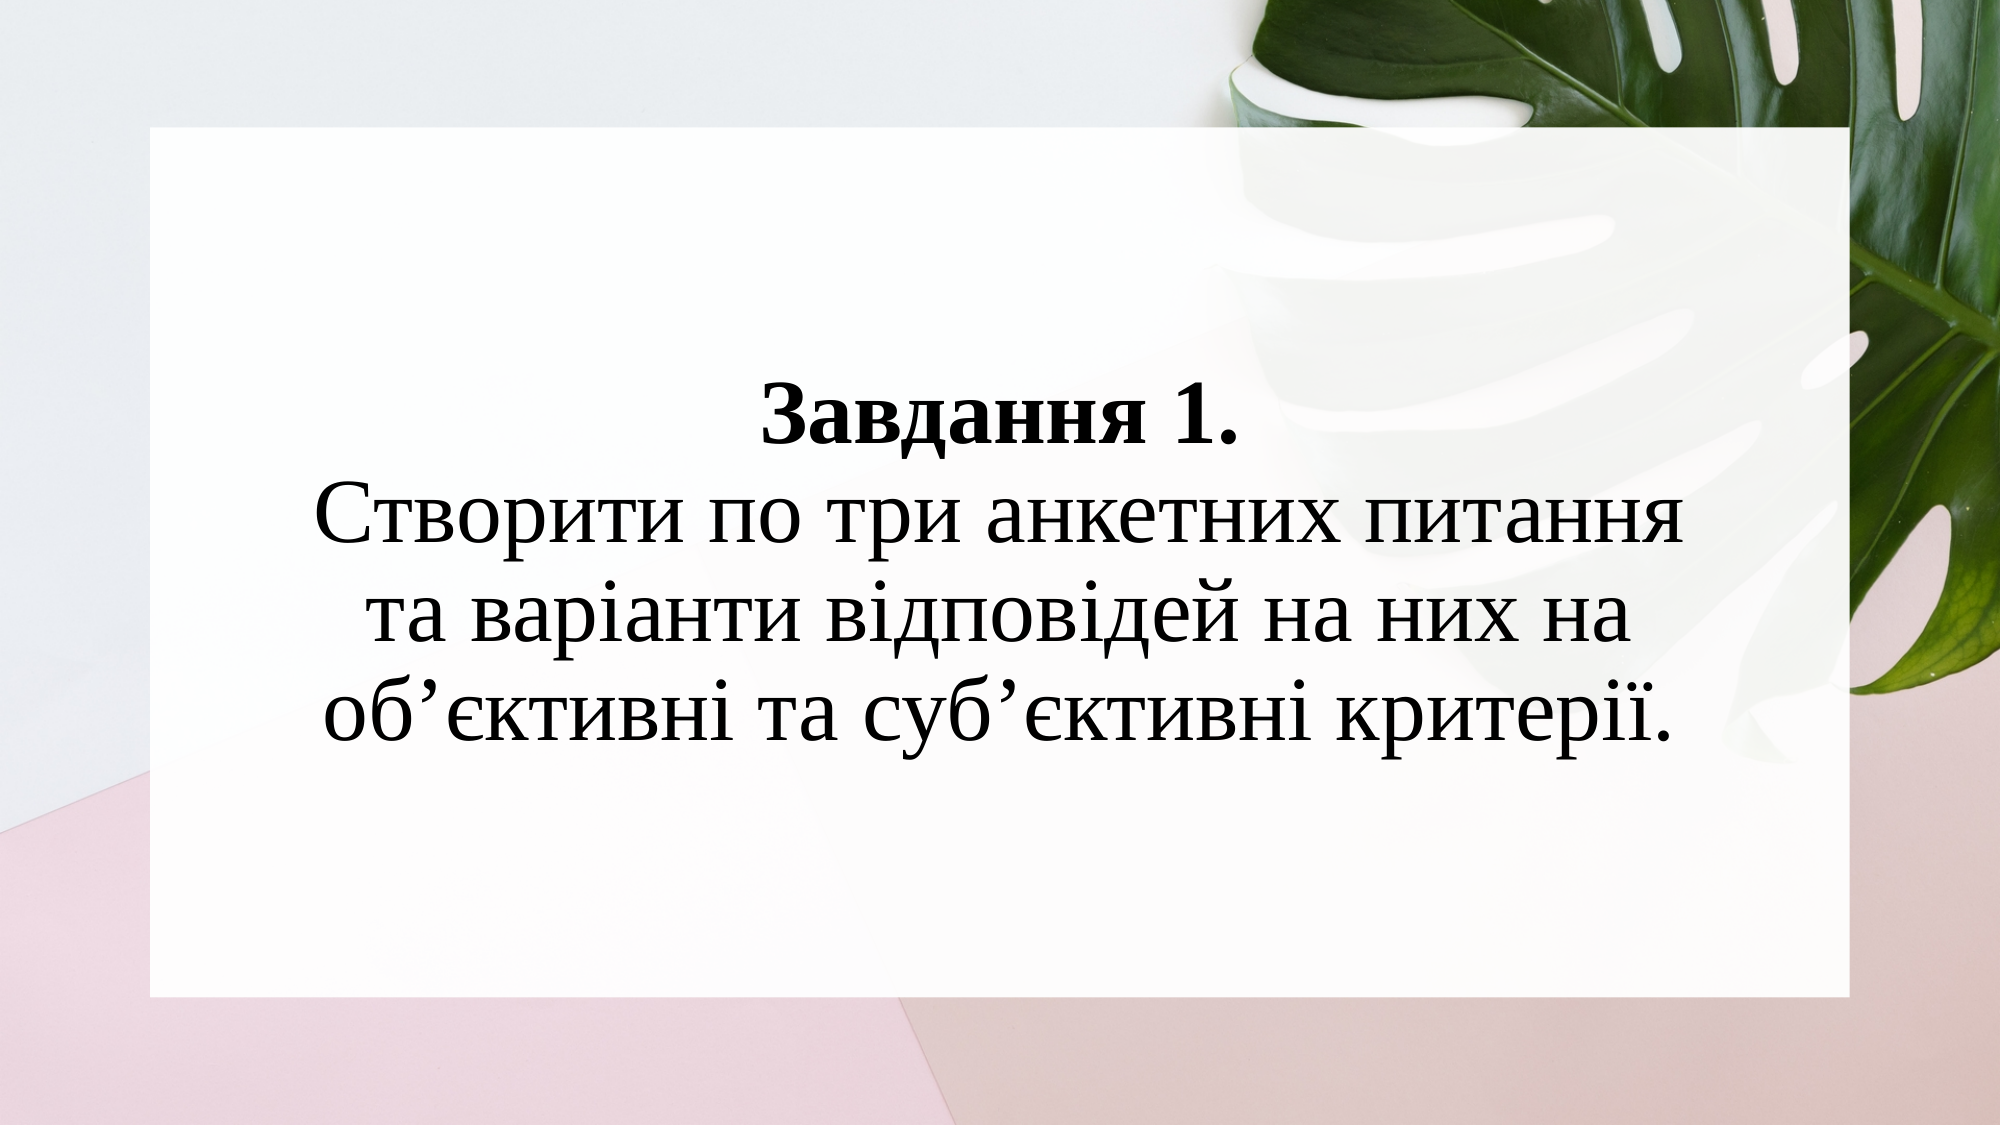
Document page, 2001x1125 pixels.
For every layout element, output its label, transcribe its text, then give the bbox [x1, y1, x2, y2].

title Завдання 1. Створити по три анкетних питання та варіанти відповідей на них на об’єктивні та суб’єктивні критерії. [249, 375, 1750, 750]
picture [0, 0, 2000, 1125]
